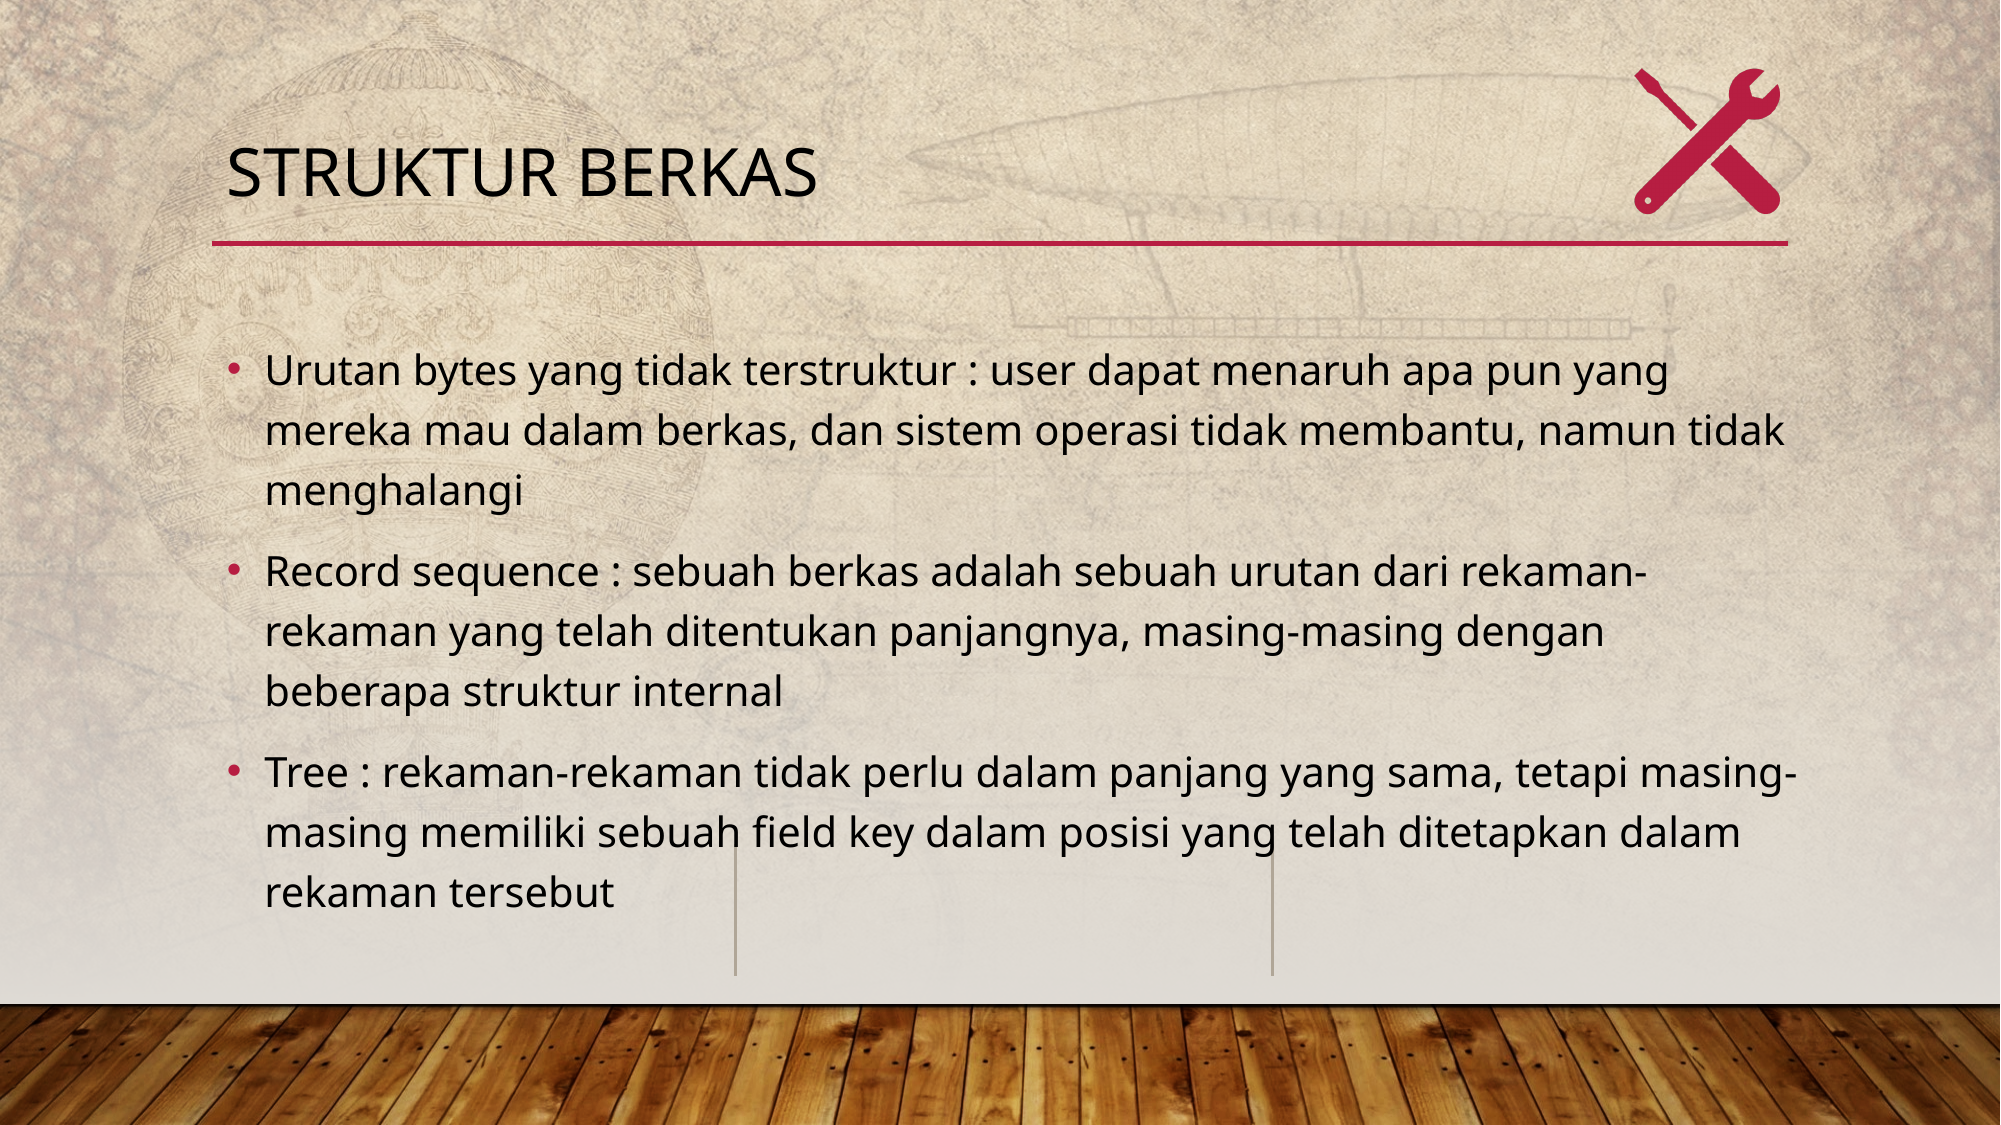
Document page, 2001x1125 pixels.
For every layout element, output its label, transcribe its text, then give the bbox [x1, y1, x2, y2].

picture [0, 1004, 2000, 1125]
title Struktur berkas [211, 131, 1789, 230]
list Urutan bytes yang tidak terstruktur : user dapat menaruh apa pun yang mereka mau dalam berkas, dan sistem operasi tidak membantu, namun tidak menghalangi Record sequence : sebuah berkas adalah sebuah urutan dari rekaman-rekaman yang telah ditentukan panjangnya, masing-masing dengan beberapa struktur internal Tree : rekaman-rekaman tidak perlu dalam panjang yang sama, tetapi masing-masing memiliki sebuah field key dalam posisi yang telah ditetapkan dalam rekaman tersebut [211, 265, 1816, 780]
picture [1621, 55, 1793, 228]
